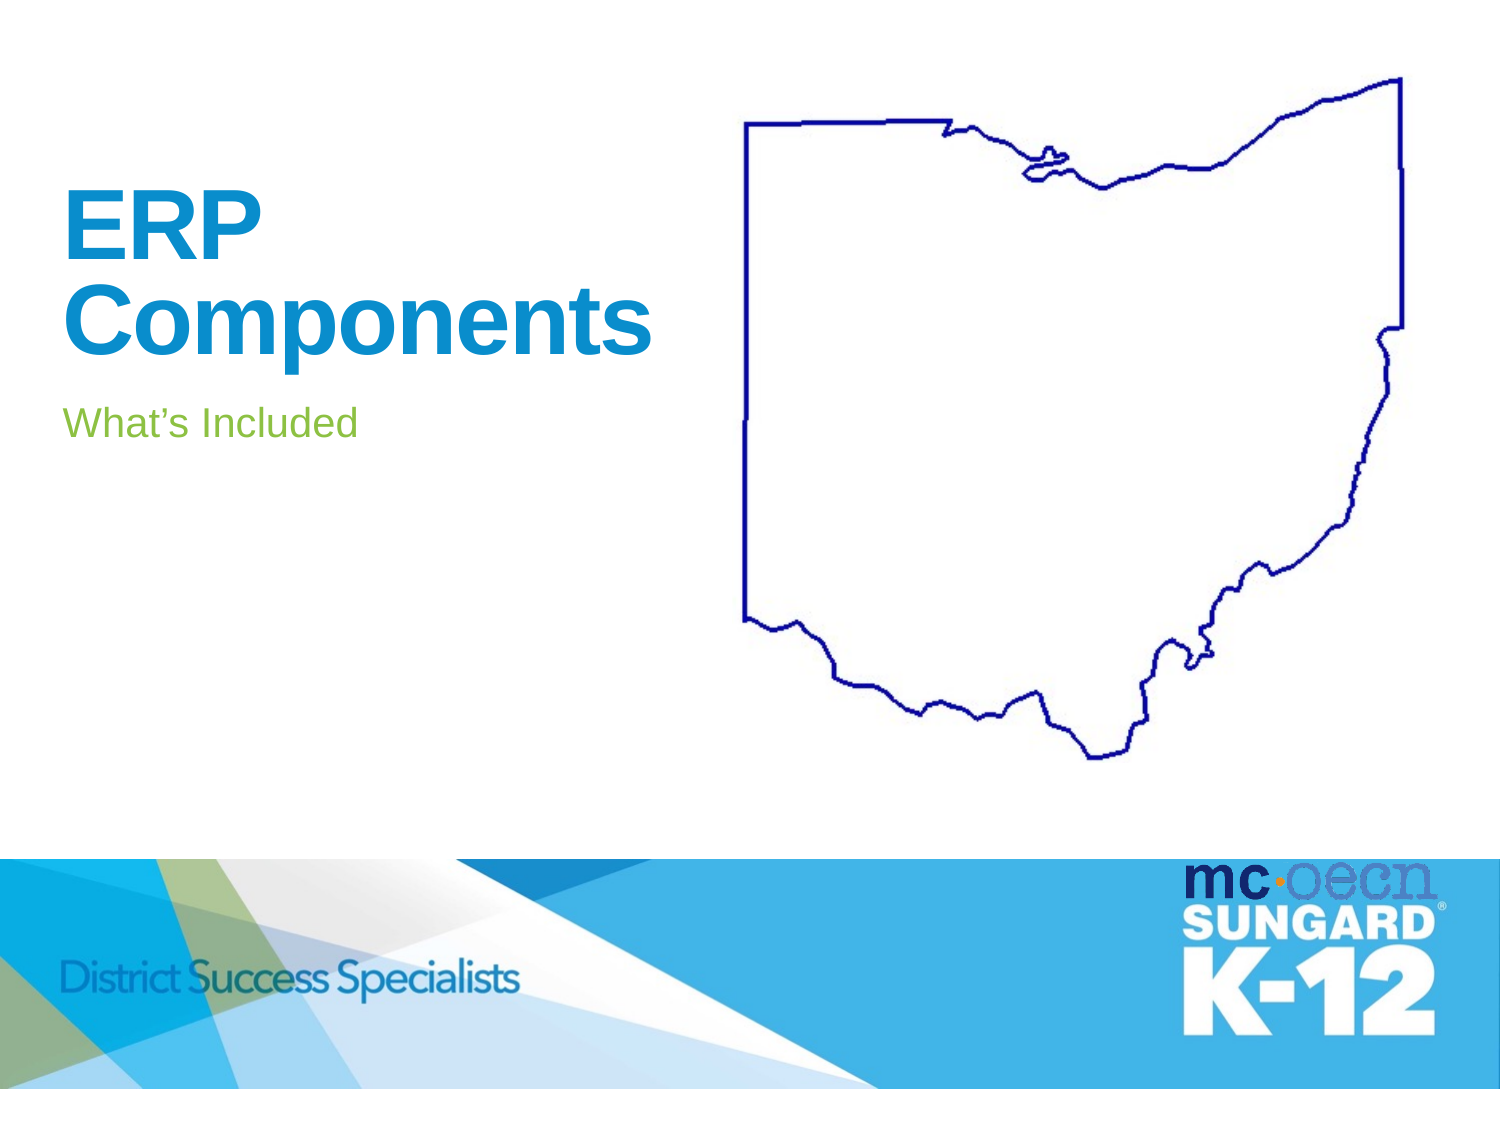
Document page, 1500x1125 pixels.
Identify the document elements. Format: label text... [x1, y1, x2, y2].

picture [0, 859, 1500, 1089]
title ERP Components [62, 73, 729, 375]
picture [731, 73, 1418, 763]
list What’s Included [62, 396, 726, 494]
